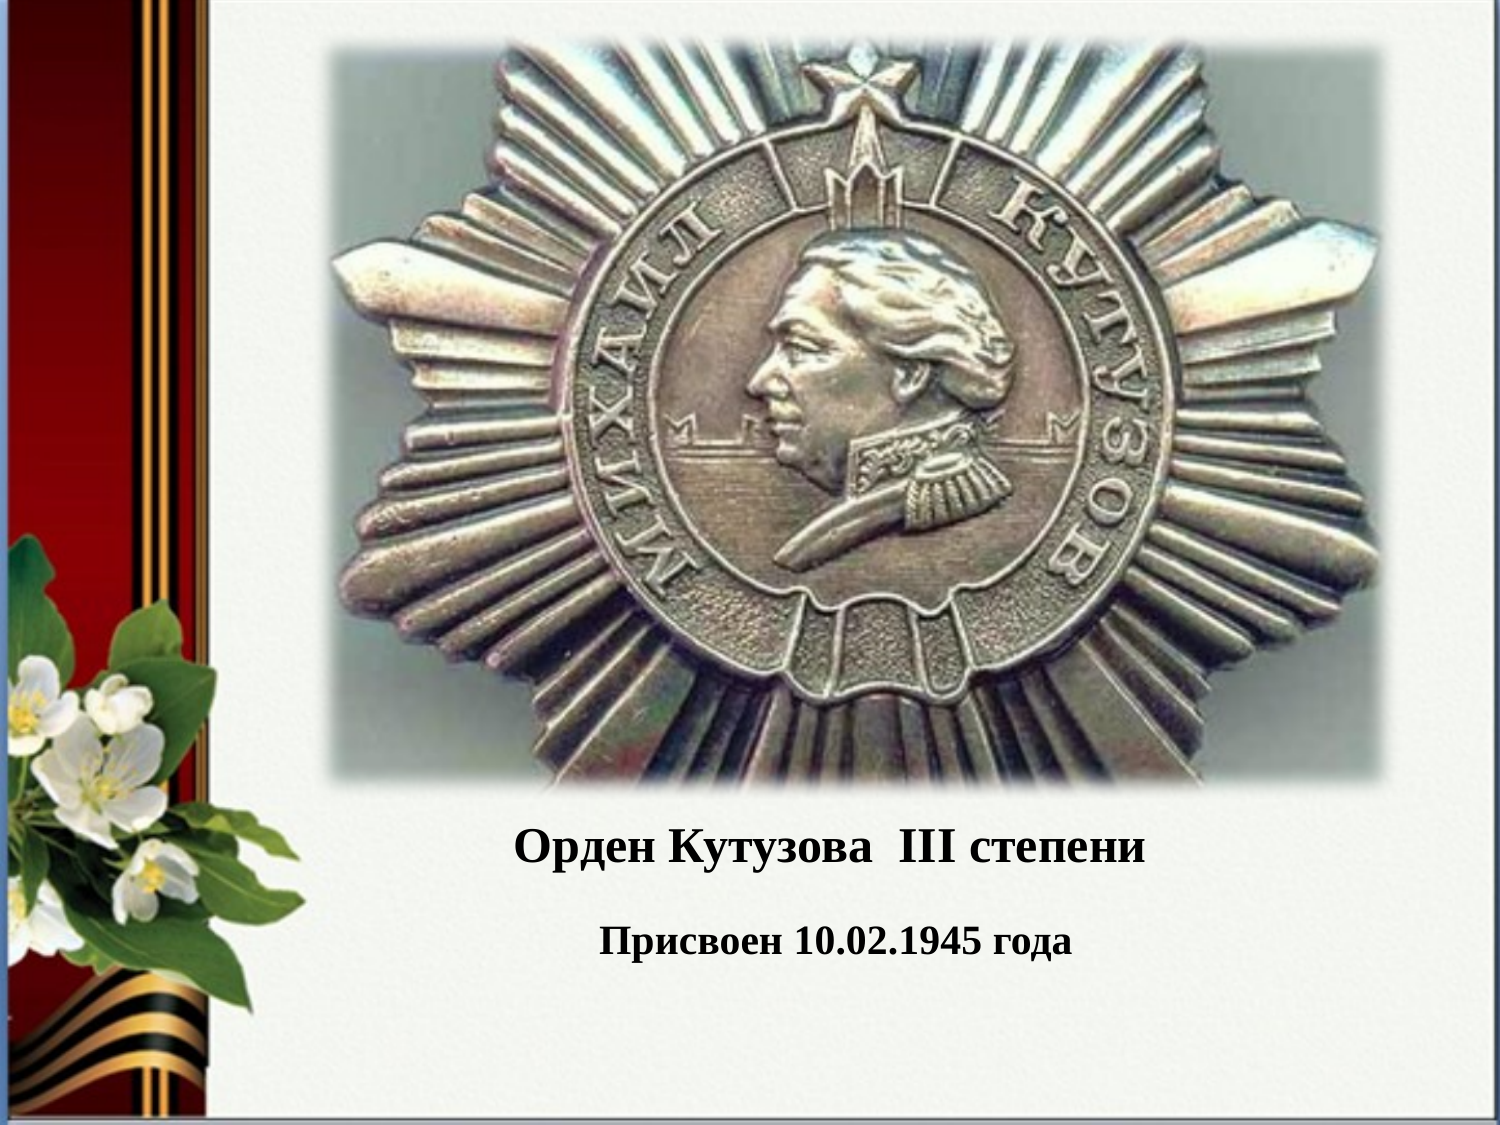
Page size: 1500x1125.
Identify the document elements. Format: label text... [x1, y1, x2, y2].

picture [0, 0, 1500, 1125]
title Орден Кутузова III степени [466, 808, 1194, 881]
list Присвоен 10.02.1945 года [466, 905, 1206, 1013]
